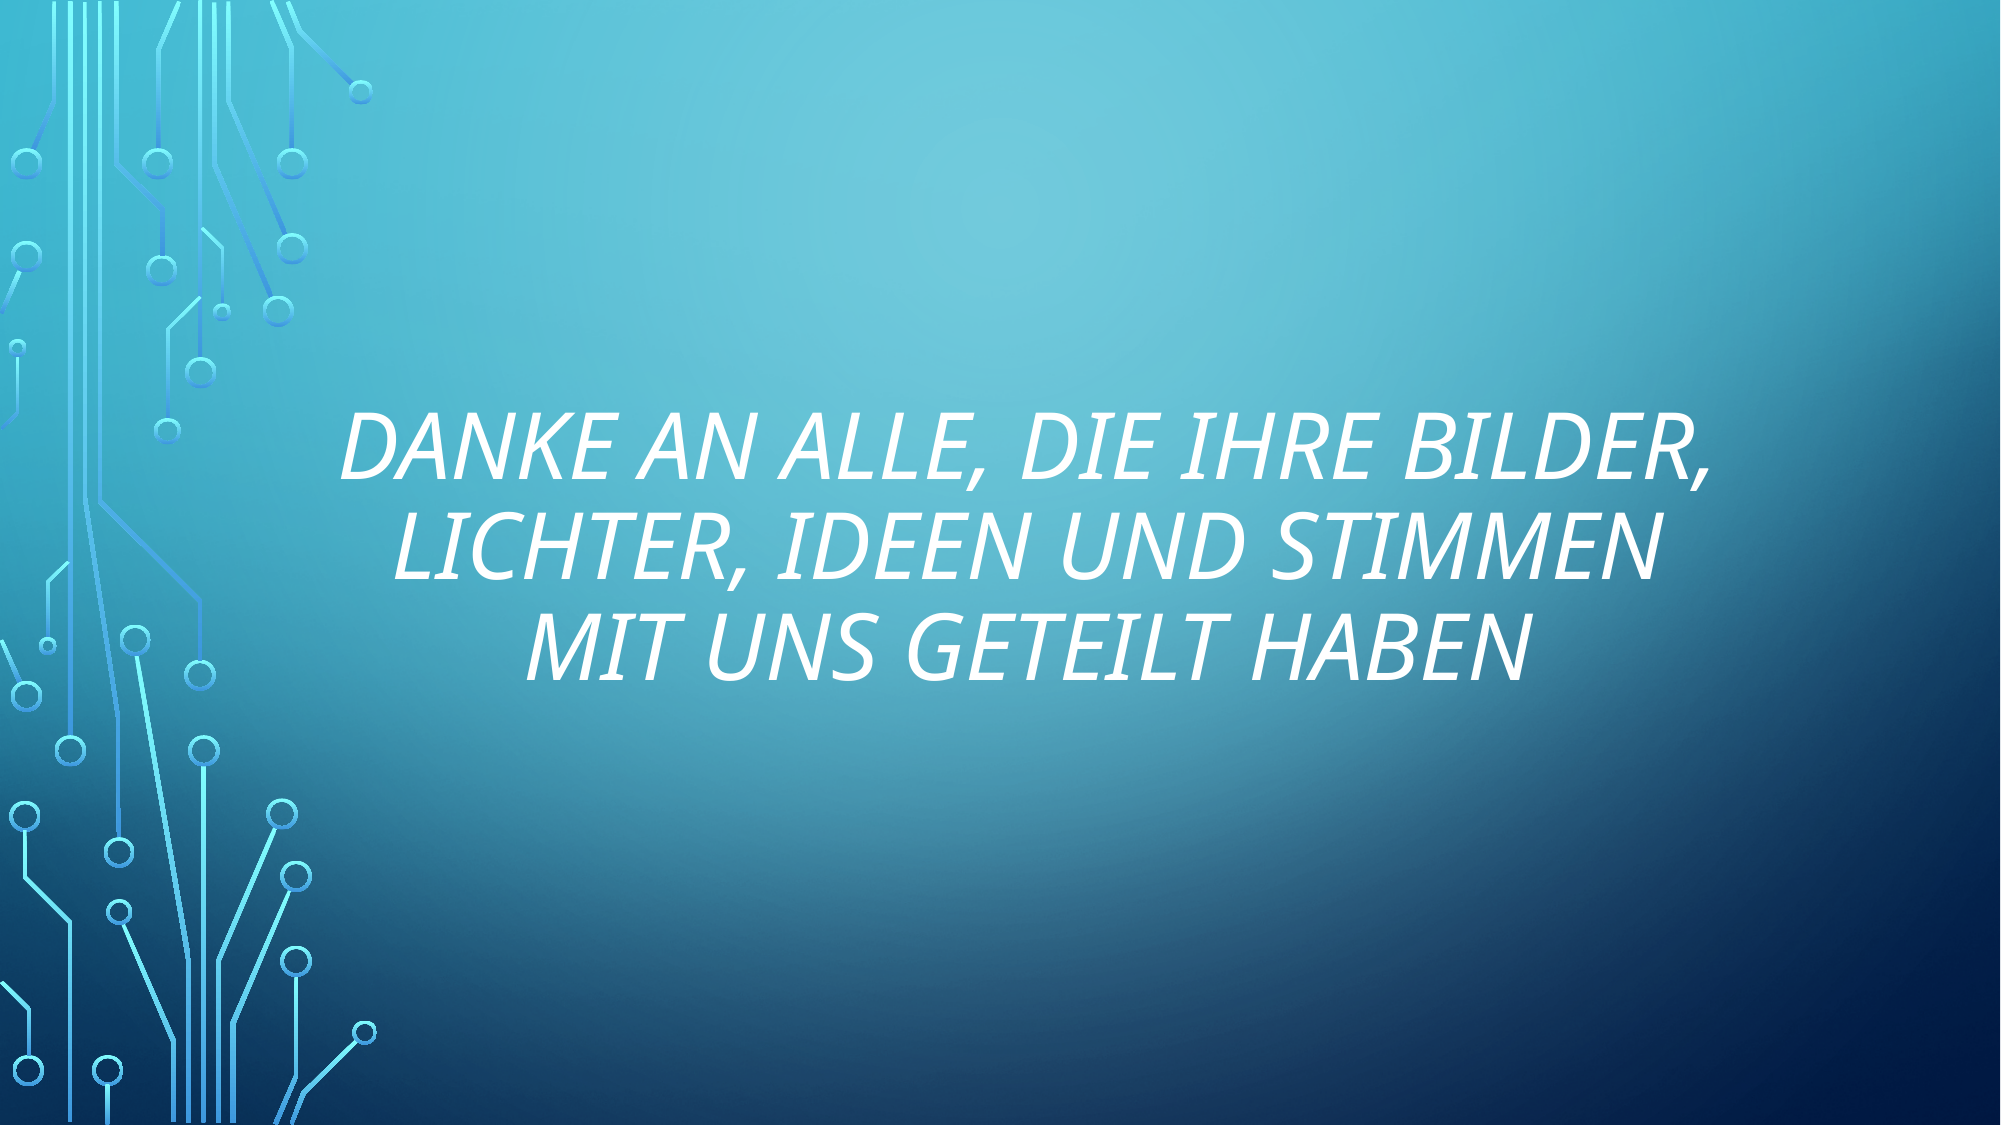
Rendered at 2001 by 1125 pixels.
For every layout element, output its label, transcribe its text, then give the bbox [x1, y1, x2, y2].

title danke an alle, die ihre Bilder, Lichter, Ideen und Stimmen mit uns geteilt haben [307, 184, 1750, 708]
